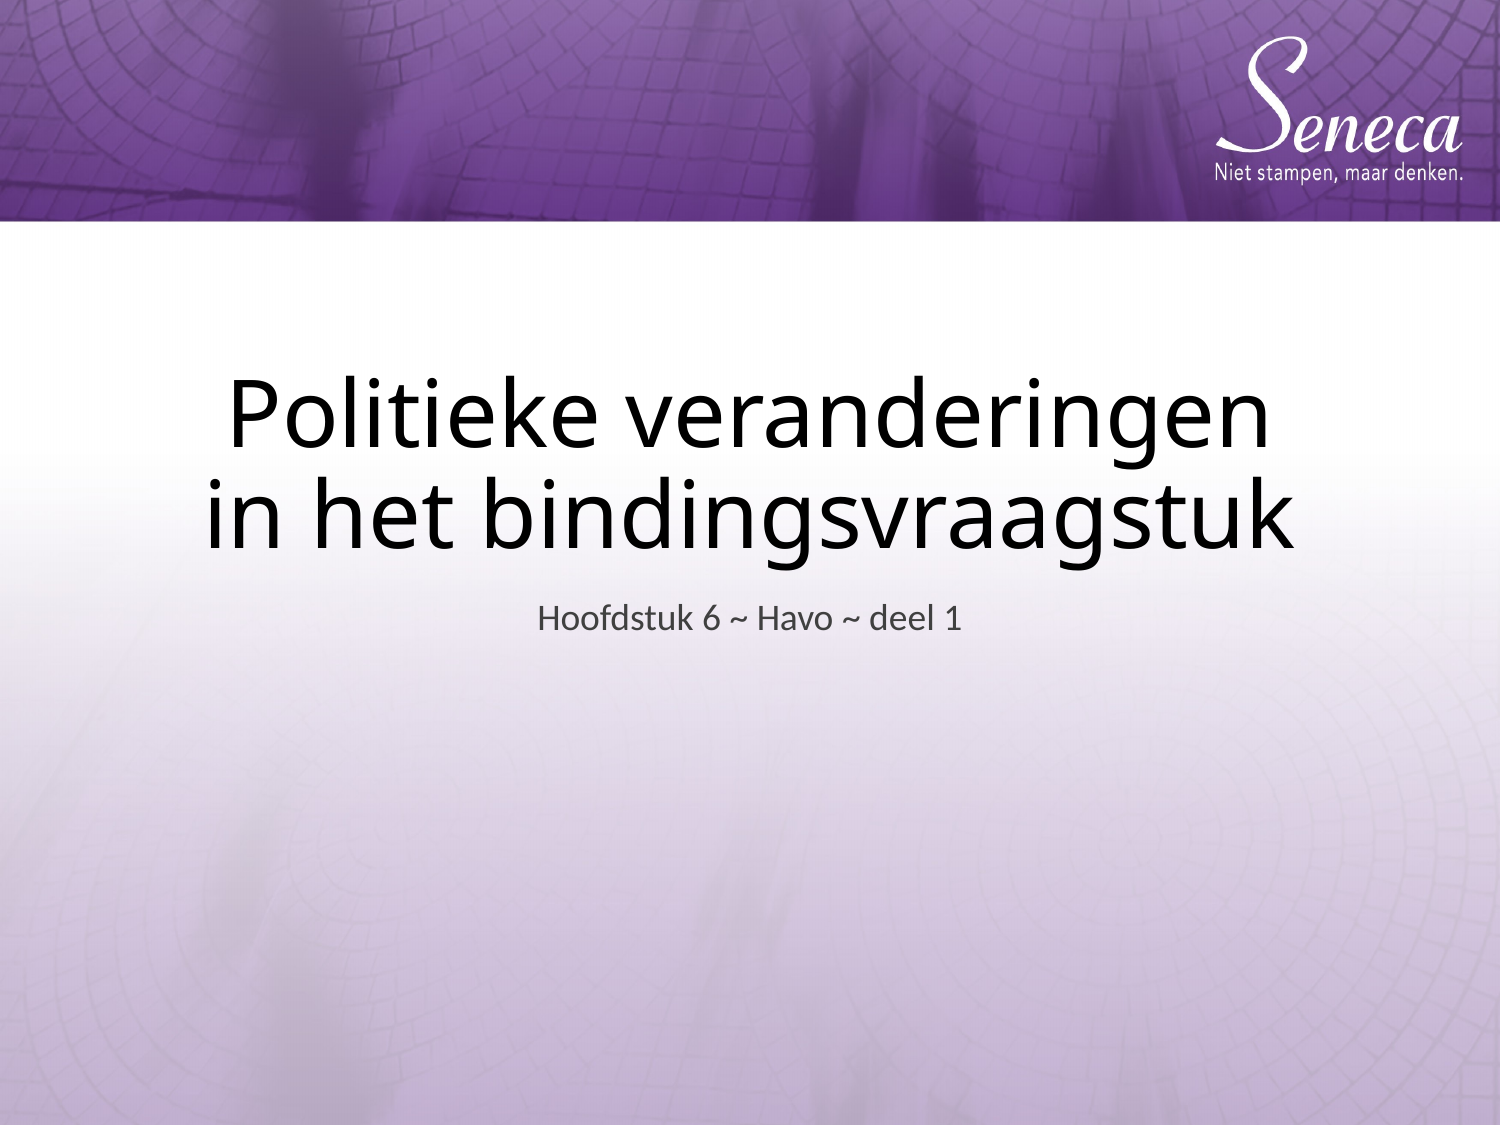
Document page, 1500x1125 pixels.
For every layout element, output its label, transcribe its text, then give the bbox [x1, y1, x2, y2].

picture [0, 0, 1500, 1125]
subtitle Hoofdstuk 6 ~ Havo ~ deel 1 [187, 590, 1313, 863]
title Politieke veranderingen in het bindingsvraagstuk [187, 184, 1313, 577]
